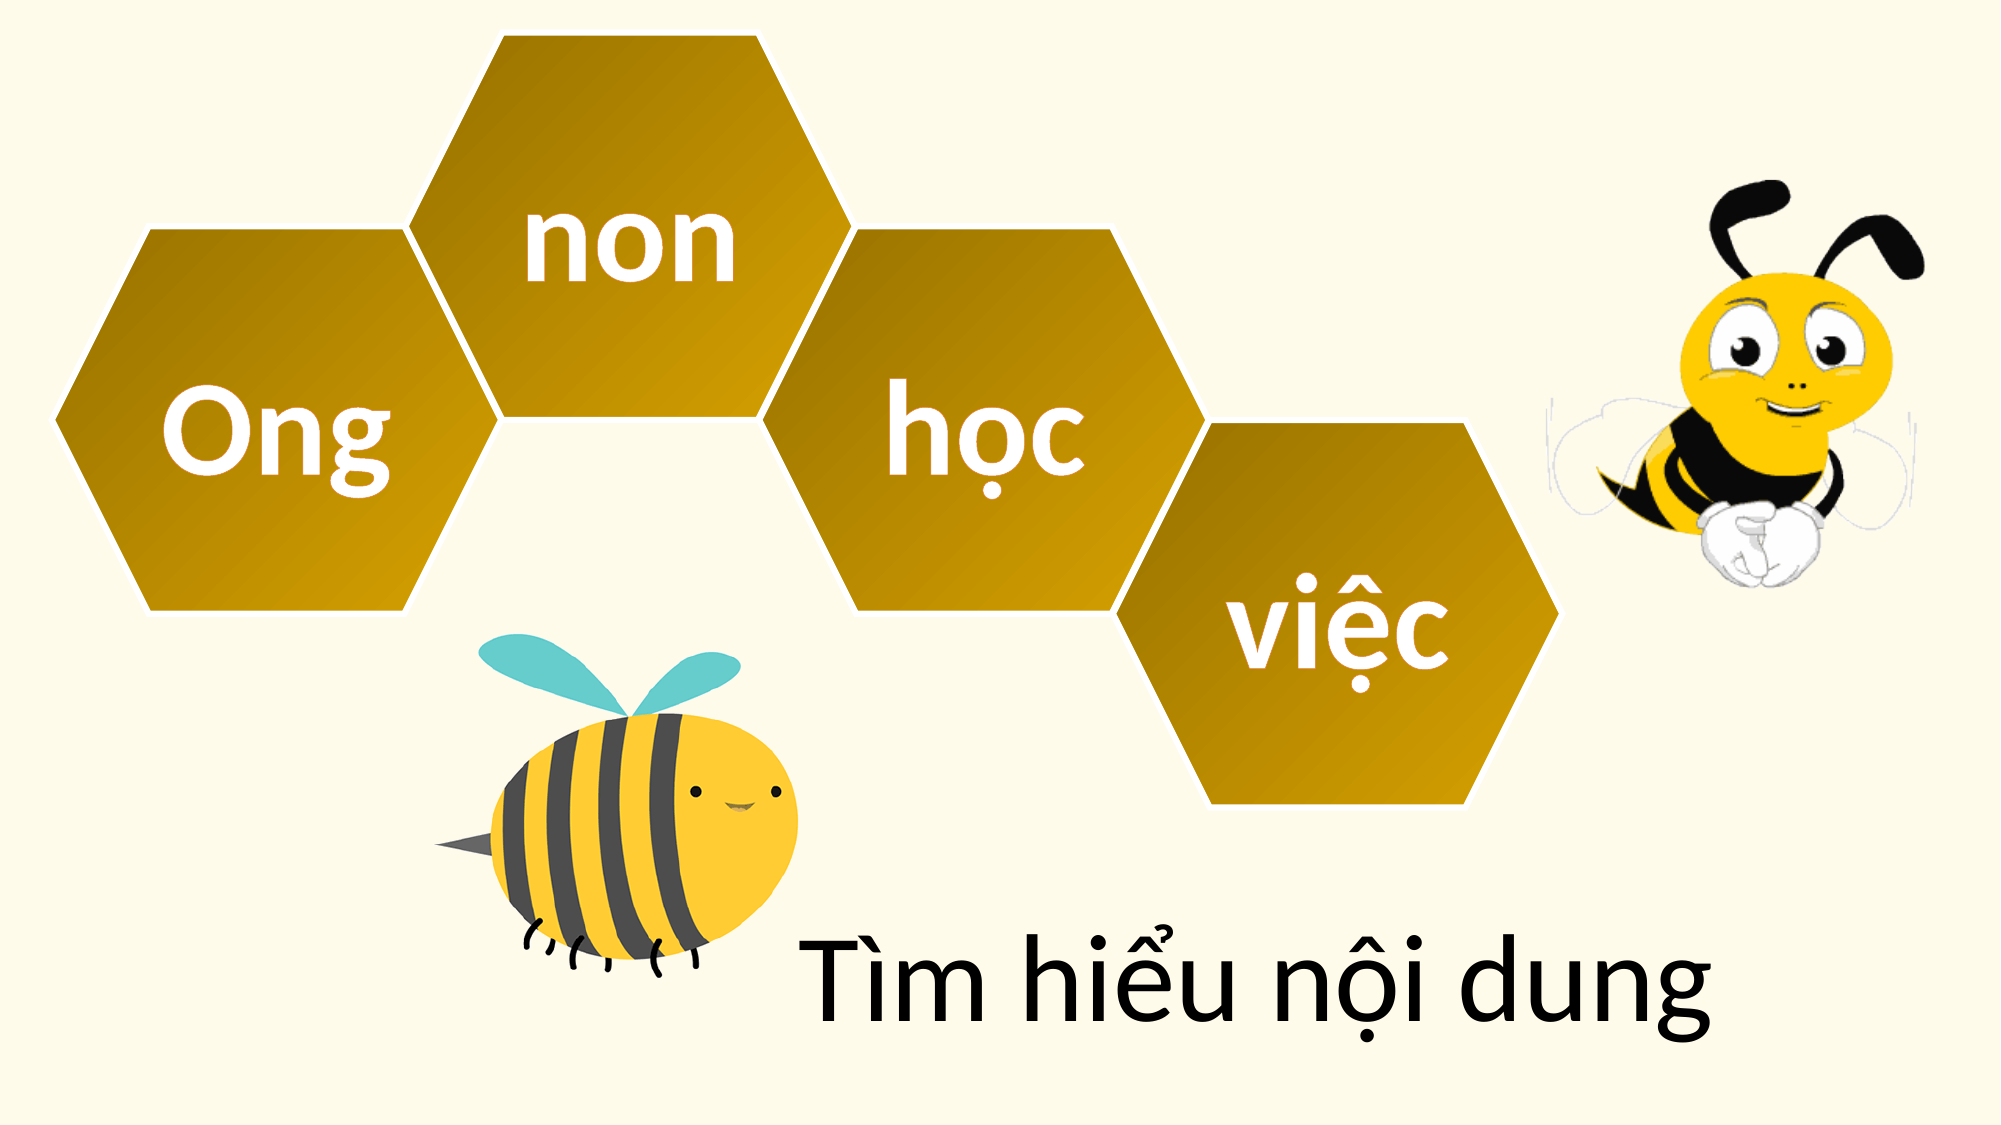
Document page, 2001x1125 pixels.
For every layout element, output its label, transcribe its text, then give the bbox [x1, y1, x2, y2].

text_box học [757, 225, 1210, 615]
picture [1499, 144, 1969, 614]
text_box Ong [50, 225, 502, 615]
text_box non [404, 31, 856, 421]
picture [399, 563, 835, 1001]
text_box việc [1112, 418, 1564, 809]
text_box Tìm hiểu nội dung [784, 888, 1730, 1054]
